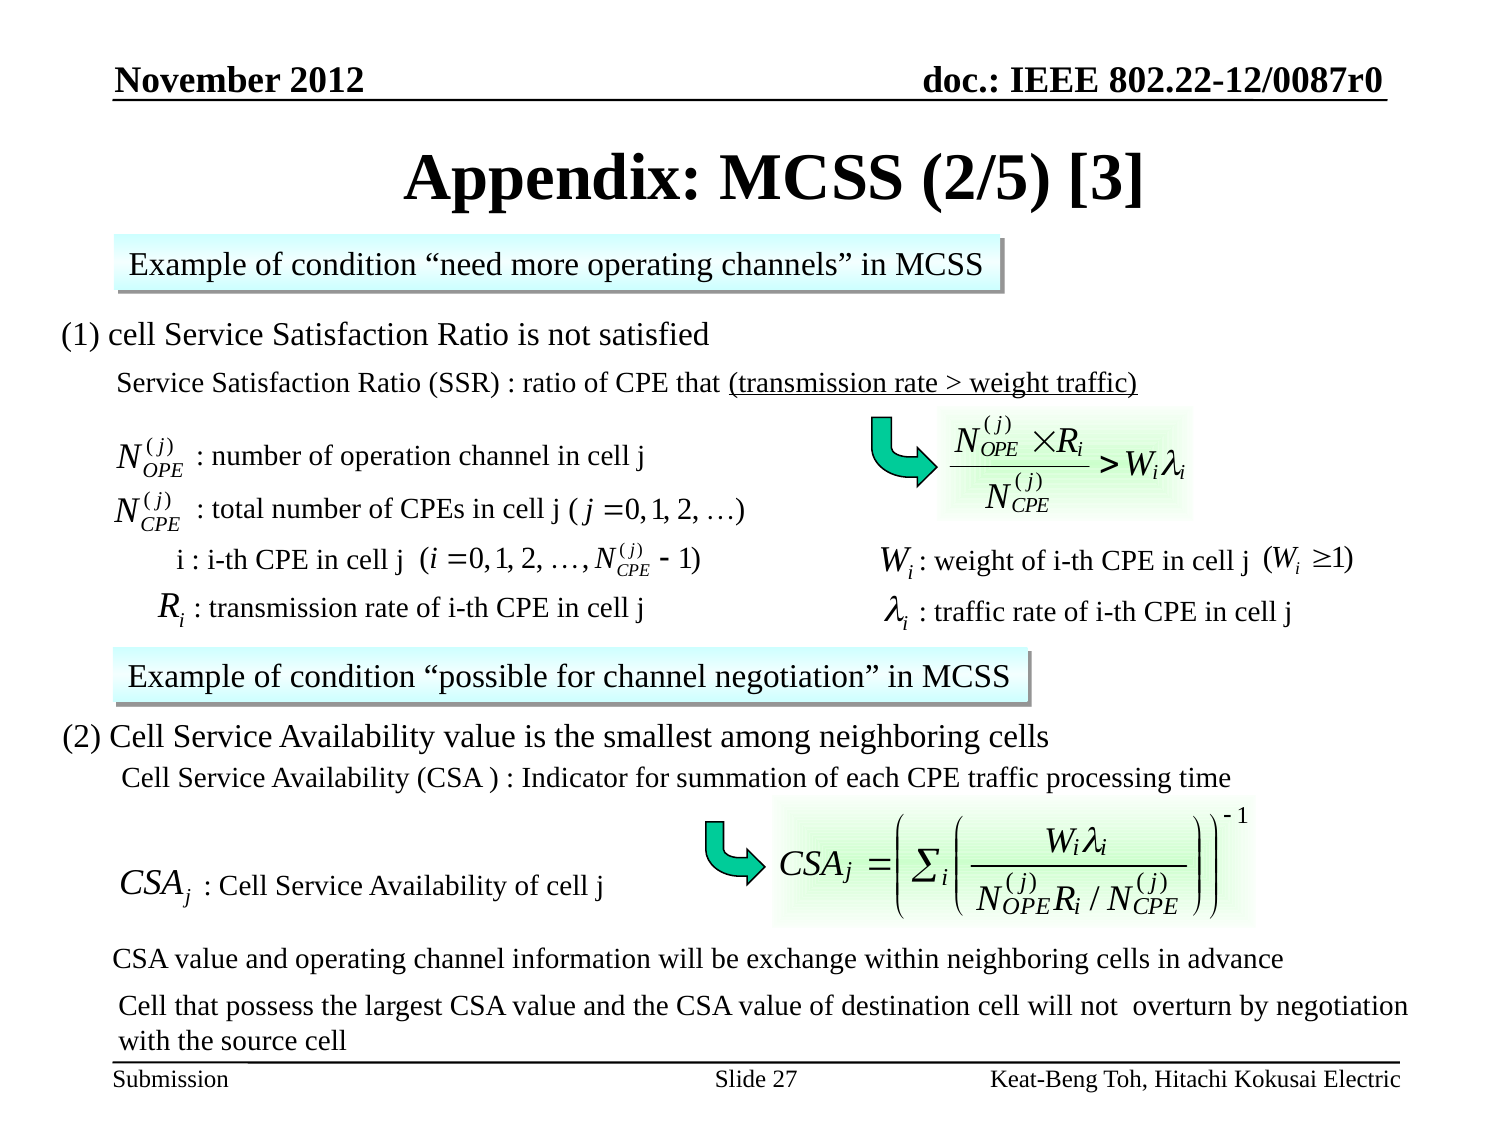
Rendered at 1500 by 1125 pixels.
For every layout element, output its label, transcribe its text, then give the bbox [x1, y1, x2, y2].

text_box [71, 428, 1358, 640]
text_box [104, 750, 1256, 928]
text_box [99, 355, 1194, 427]
text_box Appendix: MCSS (2/5) [3] [137, 85, 1413, 261]
text_box CSA value and operating channel information will be exchange within neighboring cells in advance [97, 932, 1308, 982]
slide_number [114, 54, 368, 101]
text_box Cell that possess the largest CSA value and the CSA value of destination cell will not overturn by negotiation with the source cell [103, 978, 1433, 1064]
text_box (1) cell Service Satisfaction Ratio is not satisfied [46, 304, 839, 360]
footer Keat-Beng Toh, Hitachi Kokusai Electric [983, 1064, 1402, 1093]
text_box Example of condition “need more operating channels” in MCSS [113, 234, 1001, 290]
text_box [76, 858, 625, 917]
text_box (2) Cell Service Availability value is the smallest among neighboring cells [47, 706, 1179, 762]
text_box Example of condition “possible for channel negotiation” in MCSS [112, 648, 1028, 702]
slide_number Slide 27 [706, 1064, 806, 1093]
